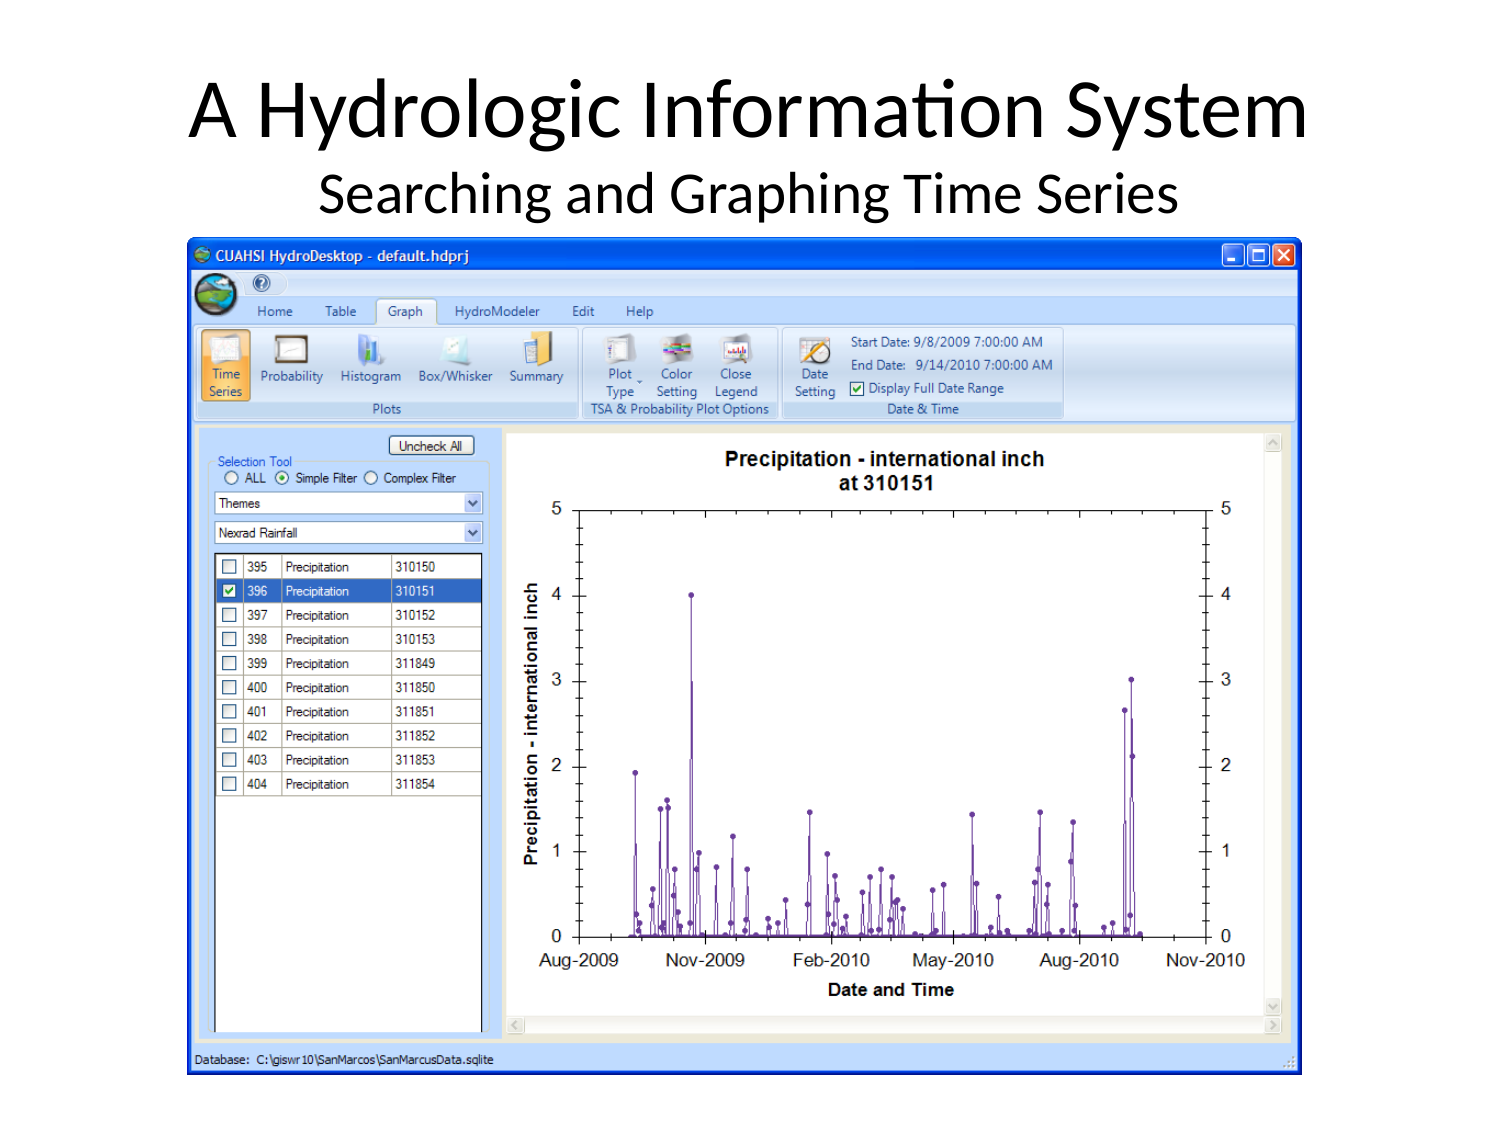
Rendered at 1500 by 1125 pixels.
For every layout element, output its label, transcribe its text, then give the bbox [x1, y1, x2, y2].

title A Hydrologic Information System Searching and Graphing Time Series [75, 45, 1425, 233]
picture [187, 237, 1302, 1076]
